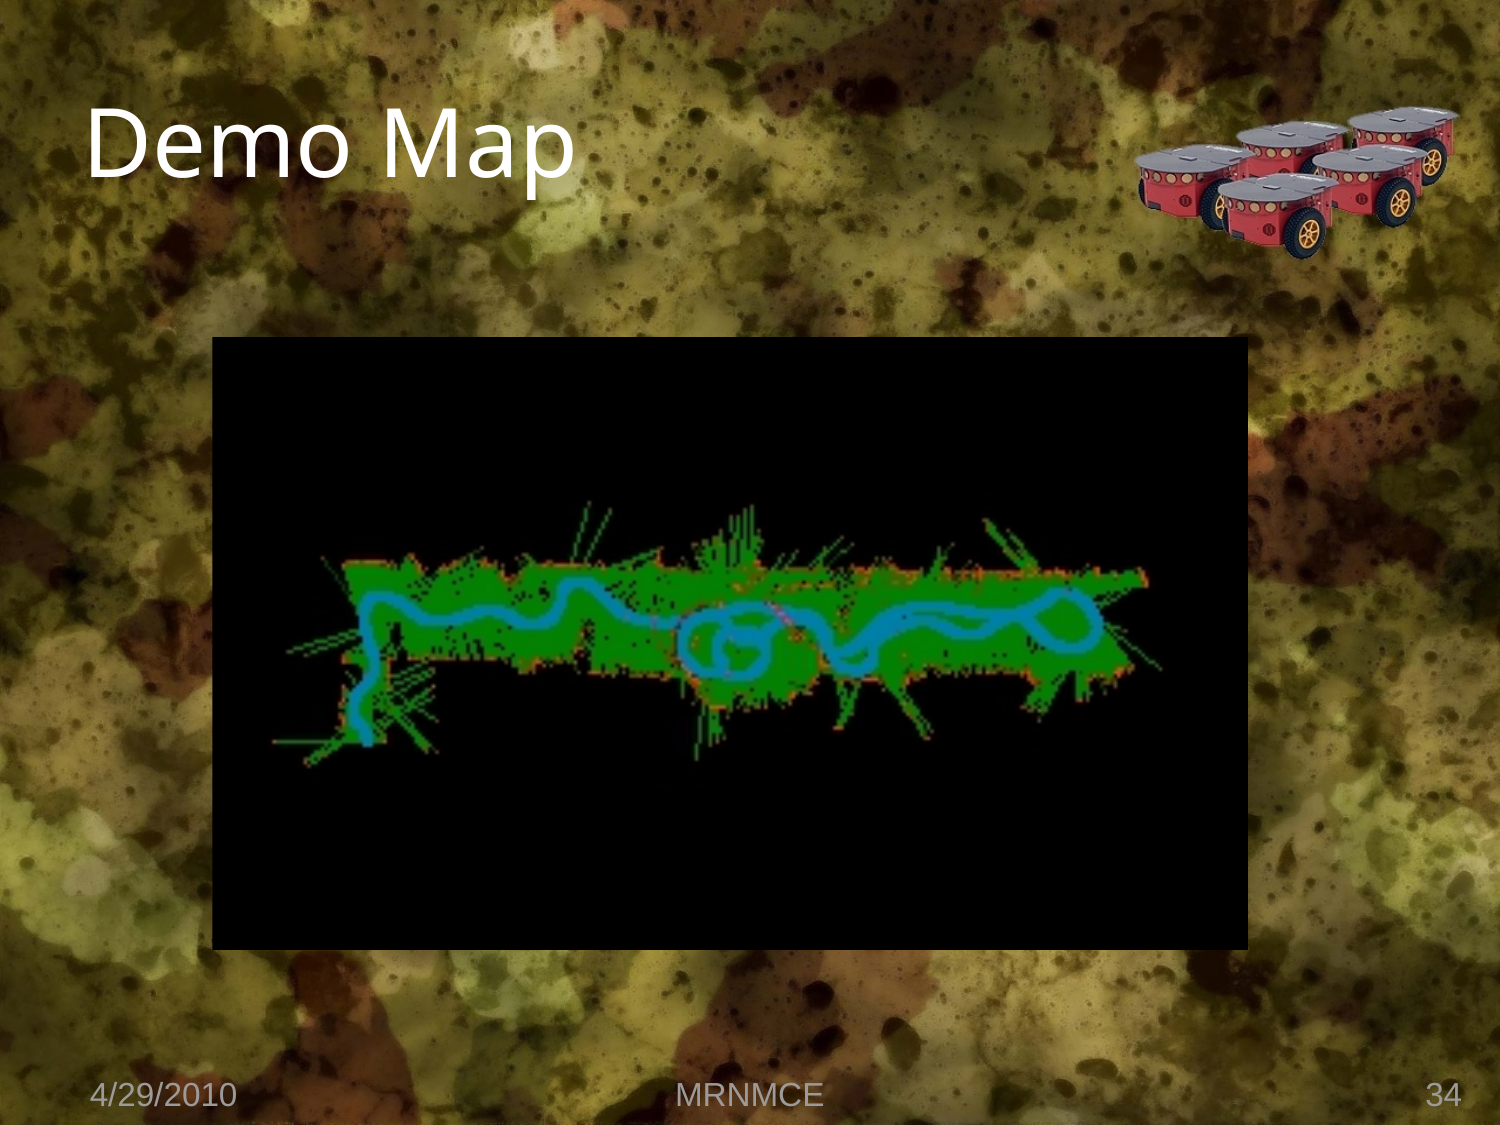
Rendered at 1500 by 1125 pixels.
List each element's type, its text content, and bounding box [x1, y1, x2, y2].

picture [0, 0, 1500, 1125]
title Demo Map [75, 45, 1300, 233]
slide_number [75, 1053, 425, 1114]
footer MRNMCE [512, 1053, 988, 1114]
slide_number 34 [1337, 1053, 1463, 1114]
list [212, 337, 1249, 950]
